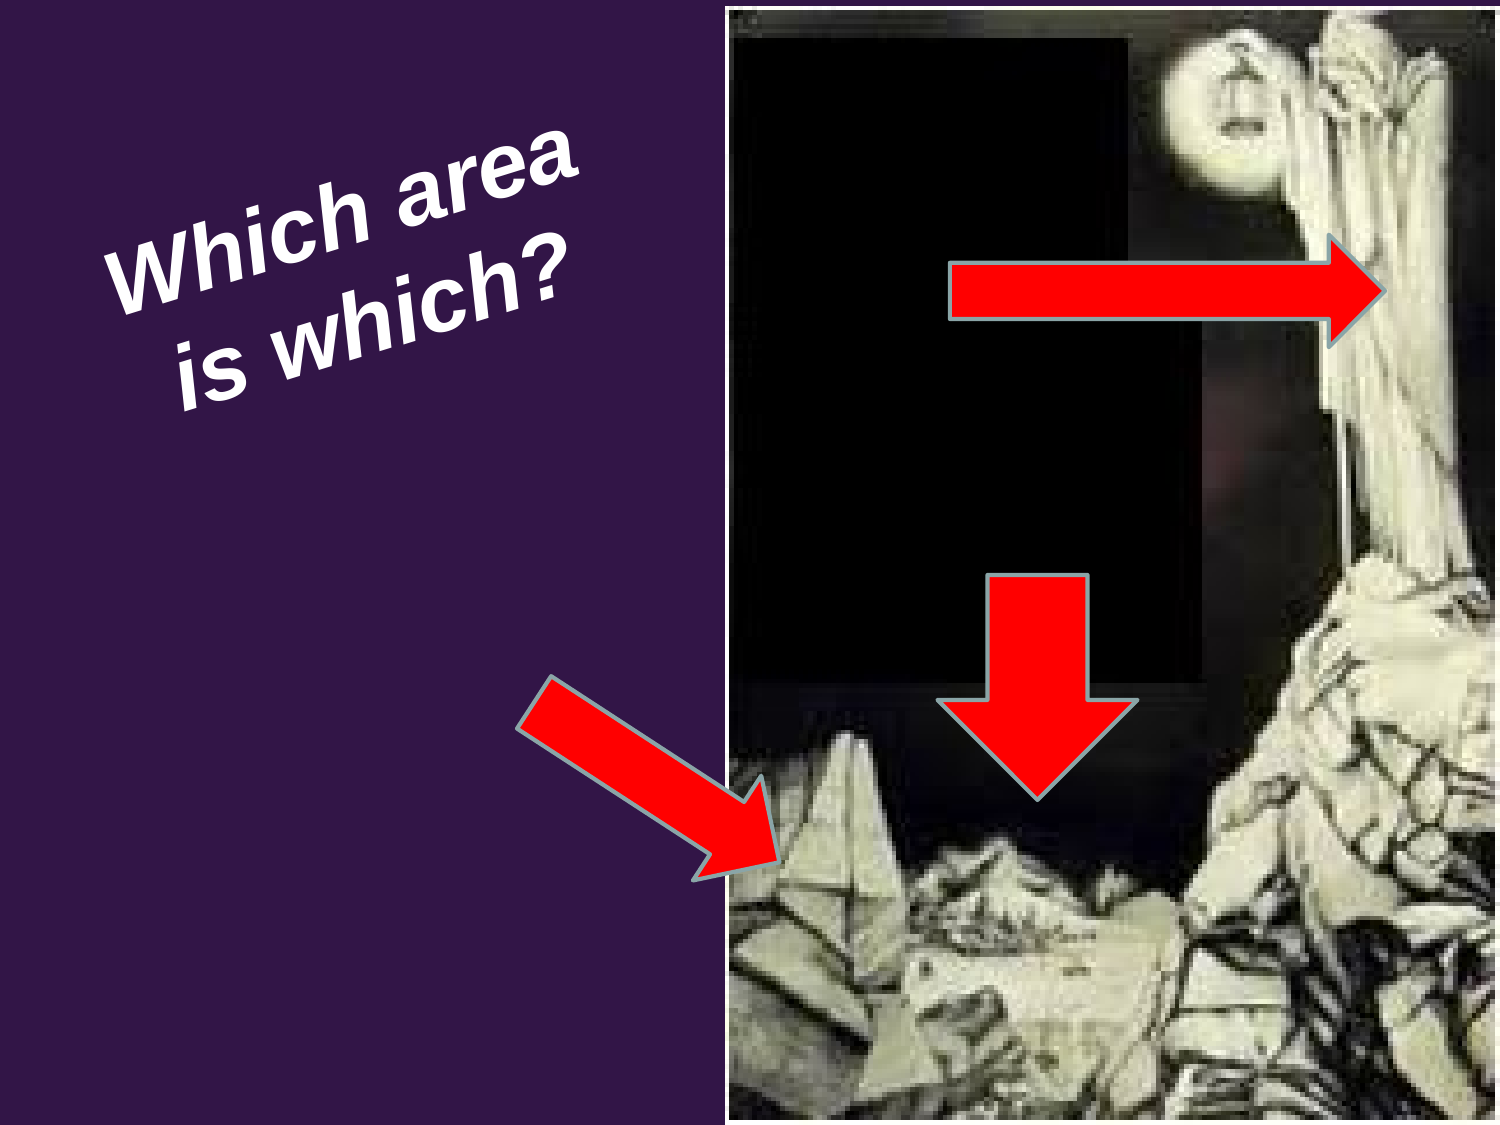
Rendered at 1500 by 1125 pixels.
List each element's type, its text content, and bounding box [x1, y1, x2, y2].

picture [724, 6, 1500, 1125]
title Which area is which? [49, 111, 663, 416]
text_box [514, 674, 719, 883]
